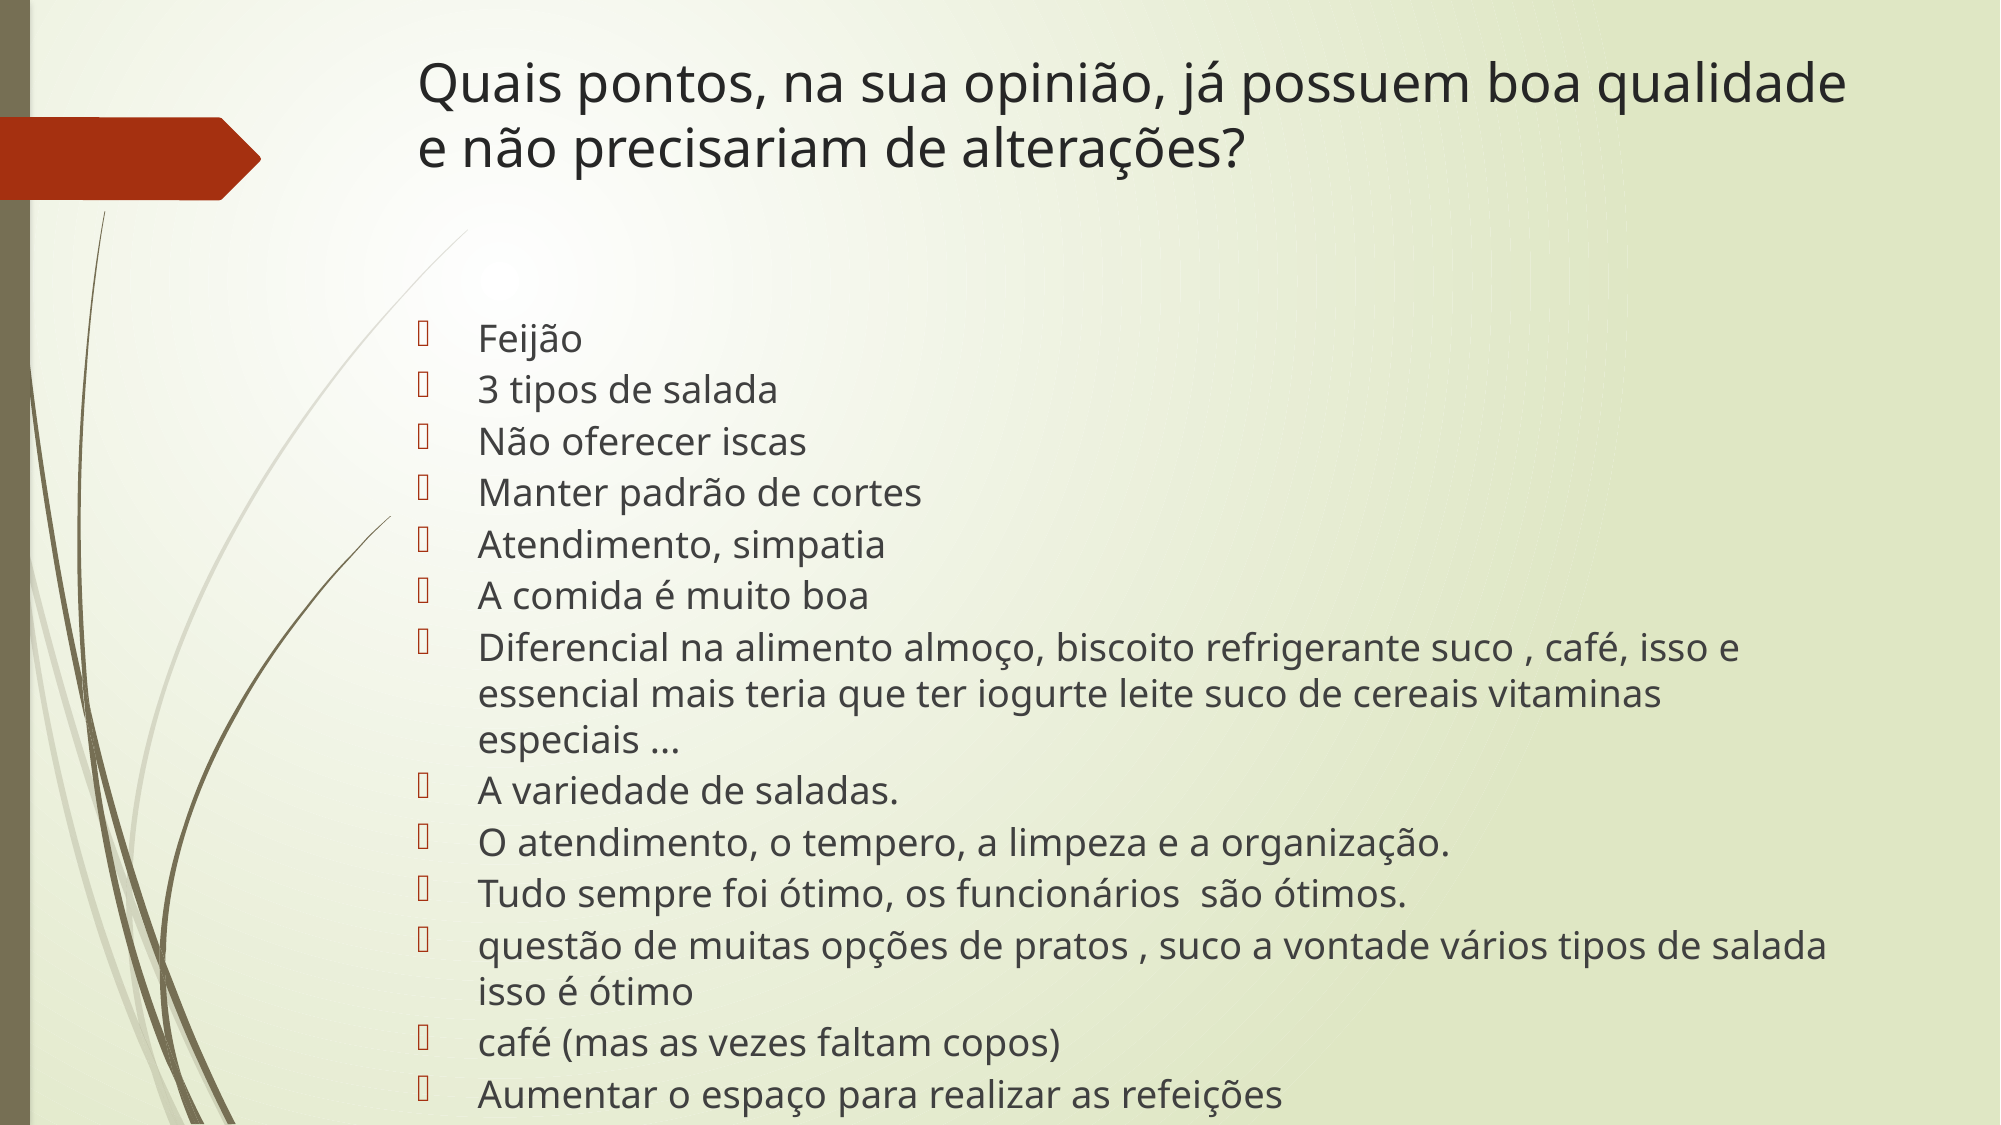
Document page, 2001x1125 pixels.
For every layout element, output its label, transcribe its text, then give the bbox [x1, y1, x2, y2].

title Quais pontos, na sua opinião, já possuem boa qualidade e não precisariam de alterações? [402, 41, 1865, 252]
list Feijão 3 tipos de salada Não oferecer iscas Manter padrão de cortes Atendimento, simpatia A comida é muito boa Diferencial na alimento almoço, biscoito refrigerante suco , café, isso e essencial mais teria que ter iogurte leite suco de cereais vitaminas especiais ... A variedade de saladas. O atendimento, o tempero, a limpeza e a organização. Tudo sempre foi ótimo, os funcionários são ótimos. questão de muitas opções de pratos , suco a vontade vários tipos de salada isso é ótimo café (mas as vezes faltam copos) Aumentar o espaço para realizar as refeições [401, 288, 1865, 1125]
